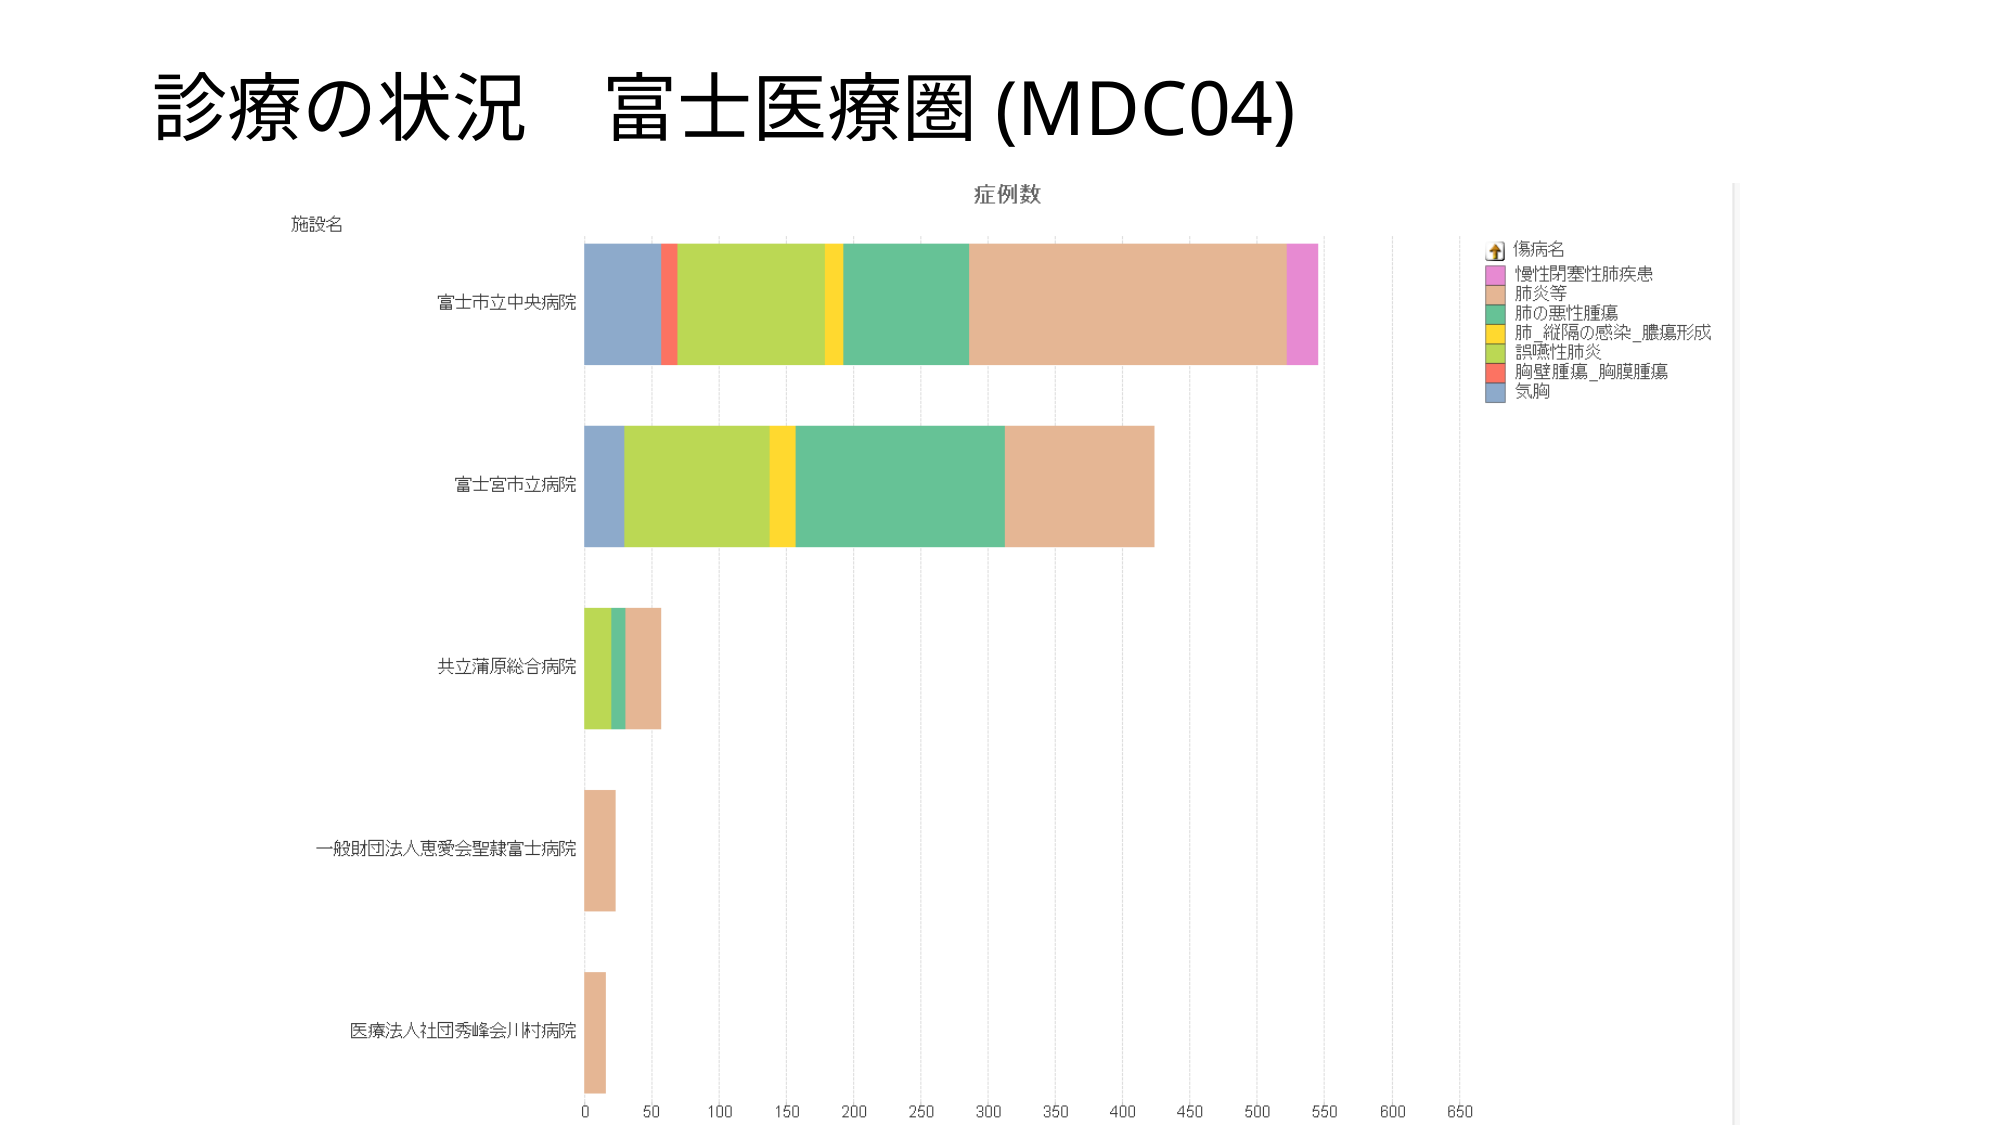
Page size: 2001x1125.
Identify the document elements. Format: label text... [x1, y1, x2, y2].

picture [285, 183, 1740, 1125]
title 診療の状況 富士医療圏(MDC04) [137, 59, 1863, 162]
